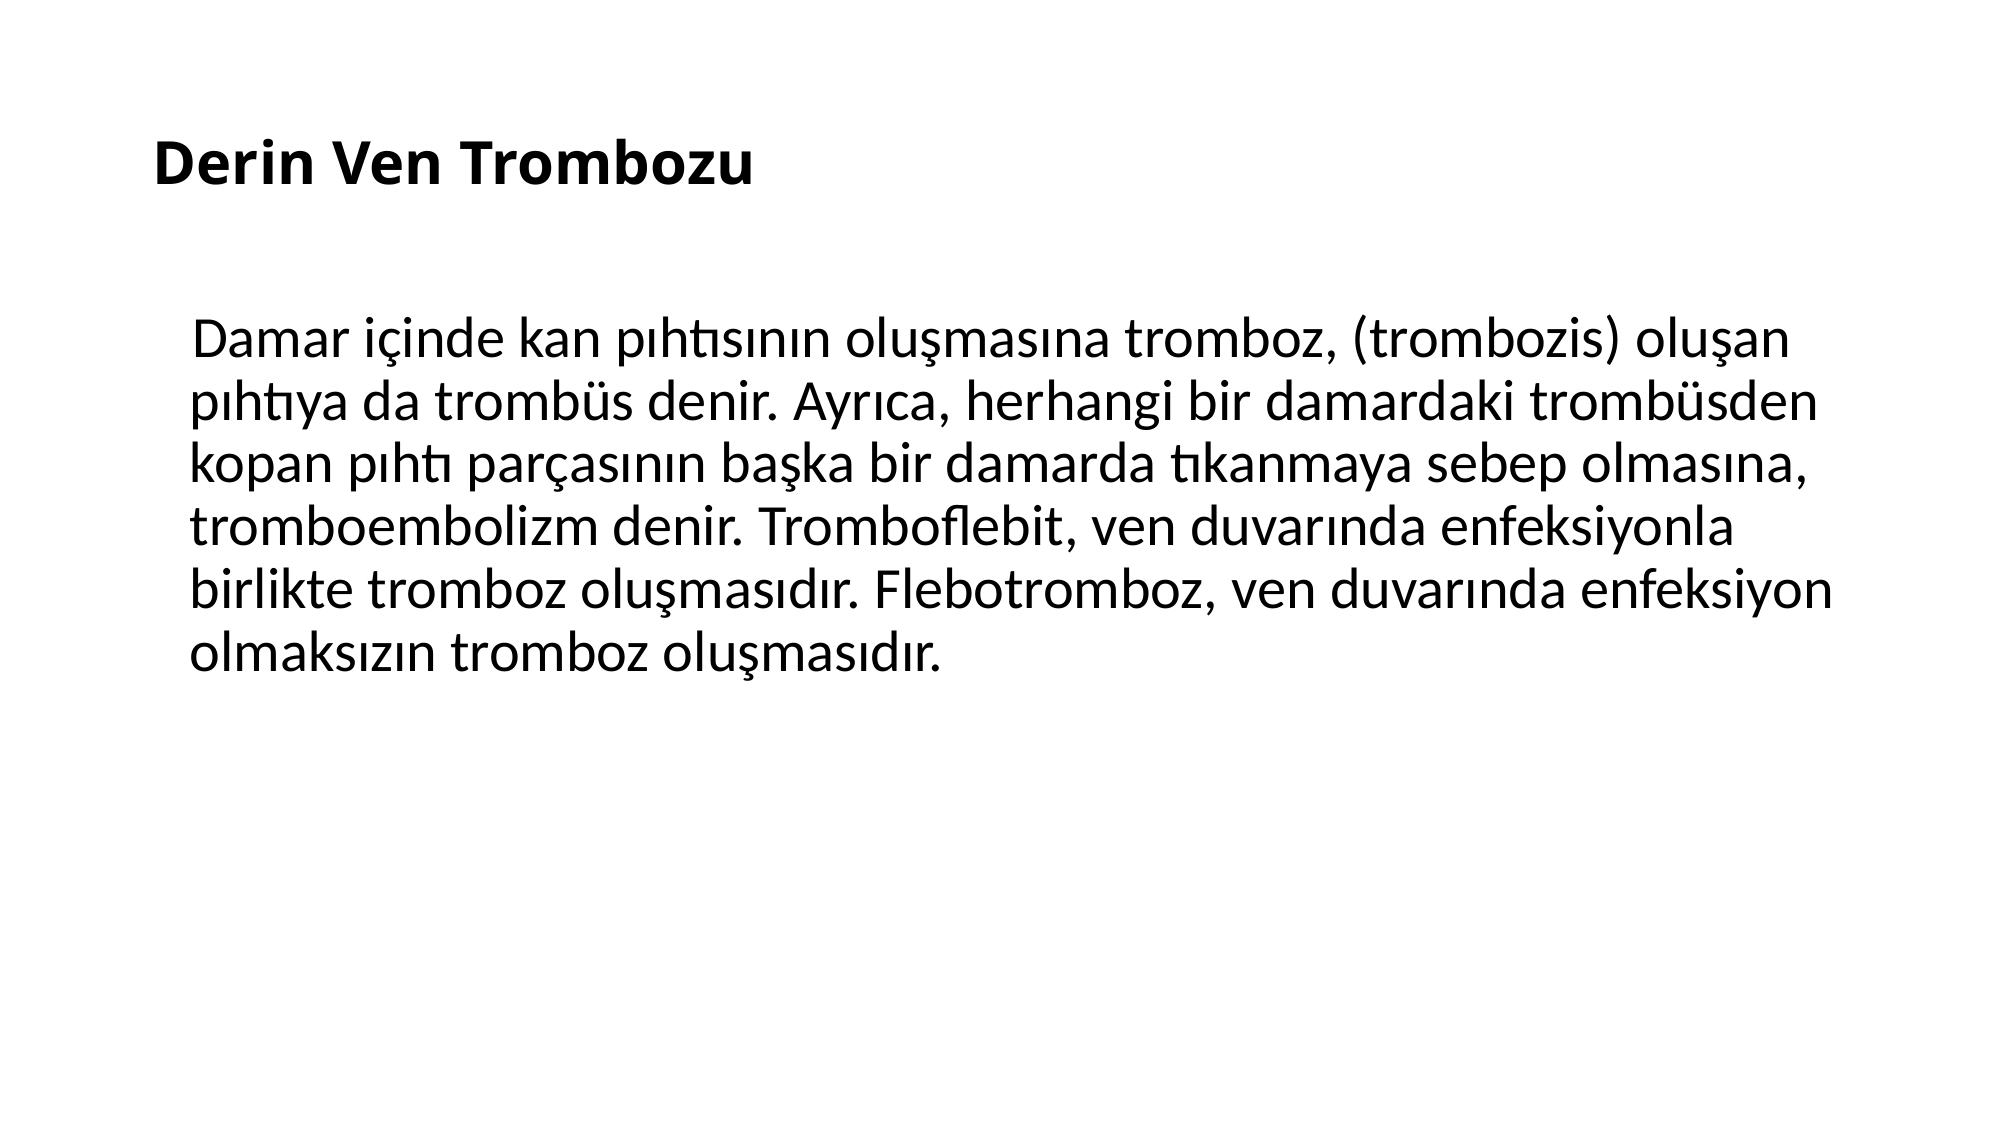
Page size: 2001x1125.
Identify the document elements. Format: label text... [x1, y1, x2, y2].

title Derin Ven Trombozu [137, 59, 1863, 278]
list Damar içinde kan pıhtısının oluşmasına tromboz, (trombozis) oluşan pıhtıya da trombüs denir. Ayrıca, herhangi bir damardaki trombüsden kopan pıhtı parçasının başka bir damarda tıkanmaya sebep olmasına, tromboembolizm denir. Tromboflebit, ven duvarında enfeksiyonla birlikte tromboz oluşmasıdır. Flebotromboz, ven duvarında enfeksiyon olmaksızın tromboz oluşmasıdır. [137, 299, 1863, 1014]
